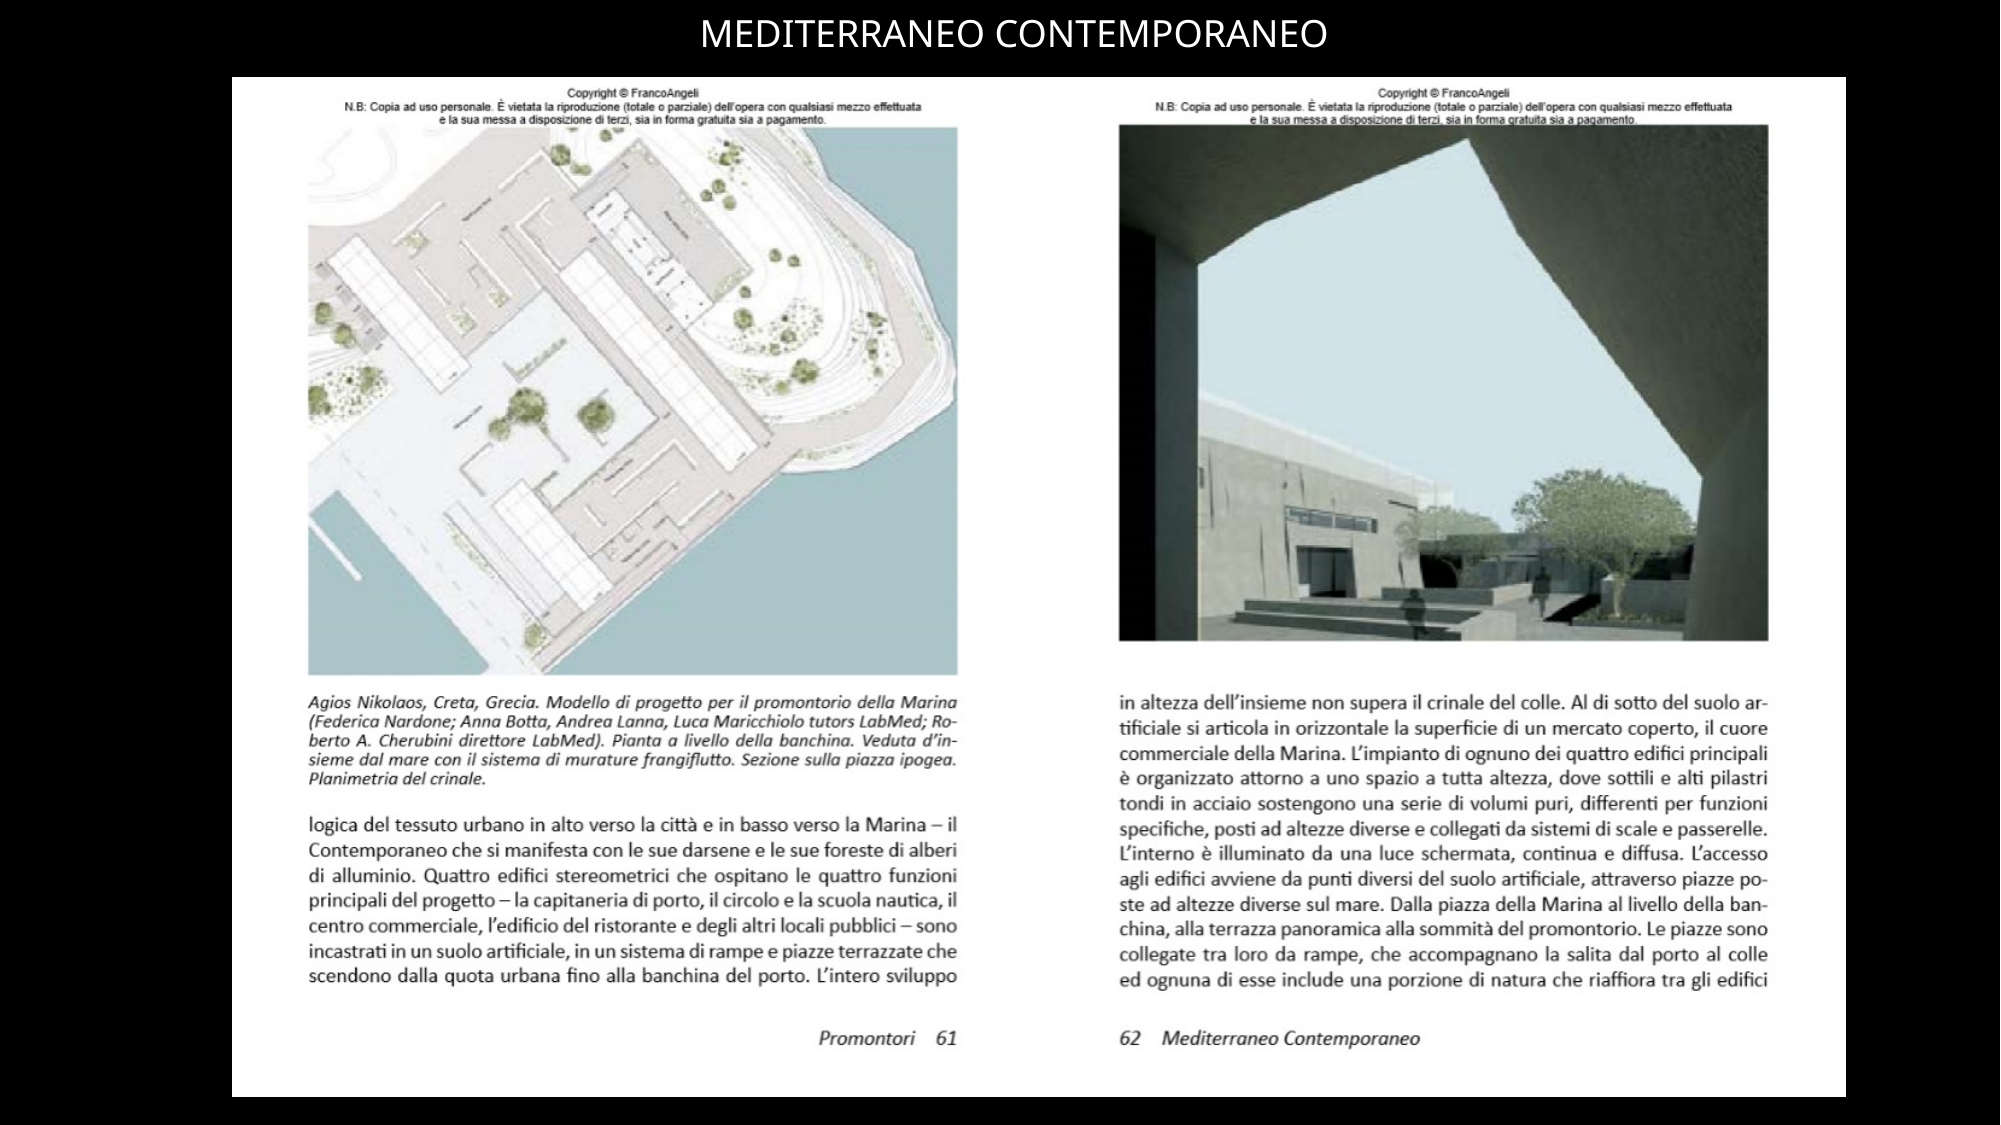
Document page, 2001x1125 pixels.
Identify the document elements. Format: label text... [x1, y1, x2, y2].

title MEDITERRANEO CONTEMPORANEO [83, 0, 1946, 685]
picture [232, 77, 1846, 1097]
